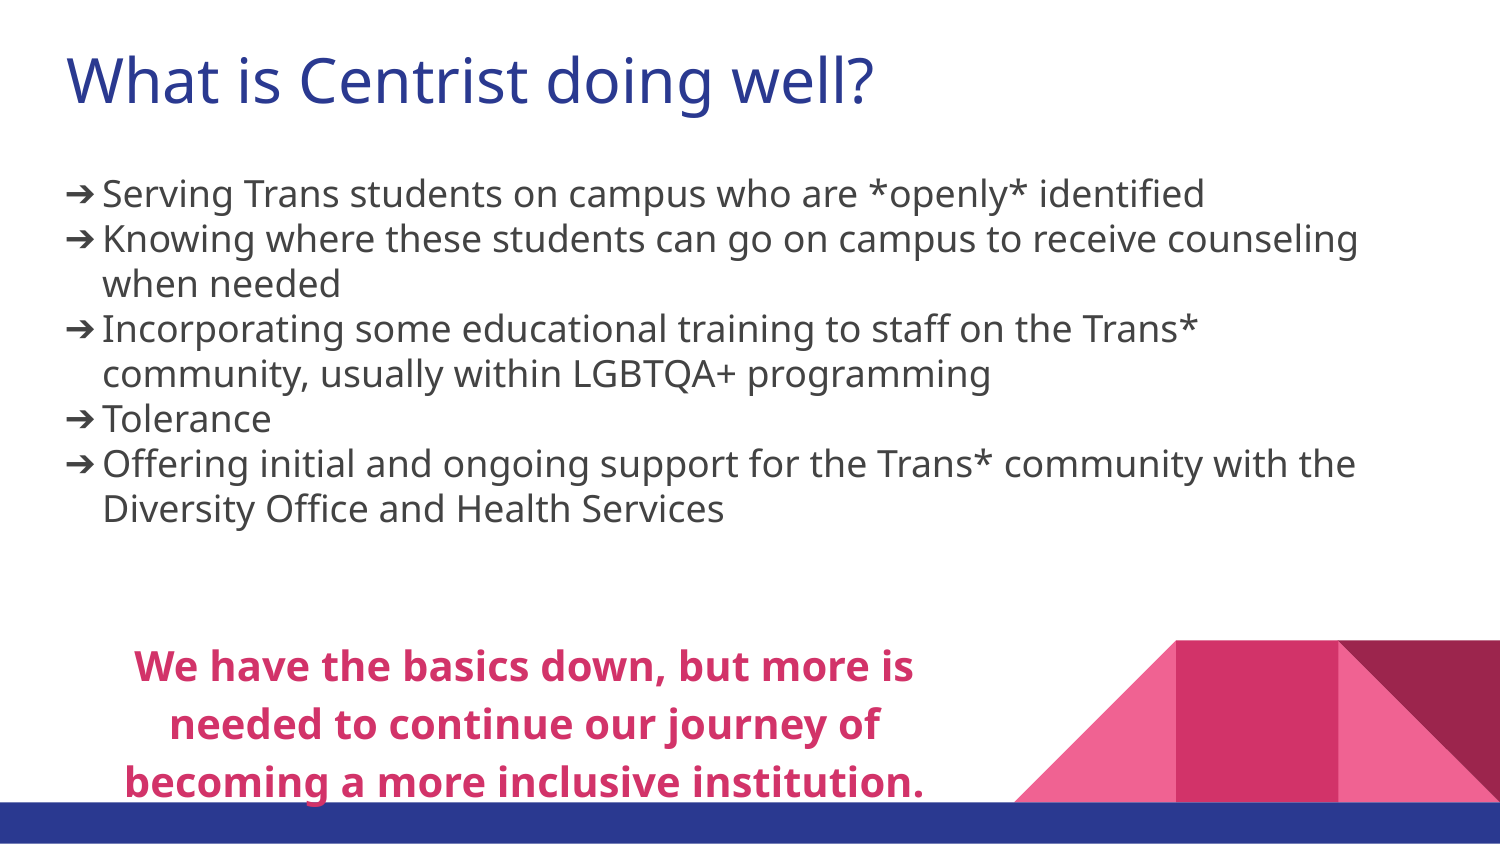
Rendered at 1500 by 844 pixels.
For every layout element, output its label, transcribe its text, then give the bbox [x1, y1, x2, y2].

text_box We have the basics down, but more is needed to continue our journey of becoming a more inclusive institution. [51, 617, 998, 769]
list Serving Trans students on campus who are *openly* identified Knowing where these students can go on campus to receive counseling when needed Incorporating some educational training to staff on the Trans* community, usually within LGBTQA+ programming Tolerance Offering initial and ongoing support for the Trans* community with the Diversity Office and Health Services [12, 154, 1410, 594]
title What is Centrist doing well? [51, 26, 1449, 126]
